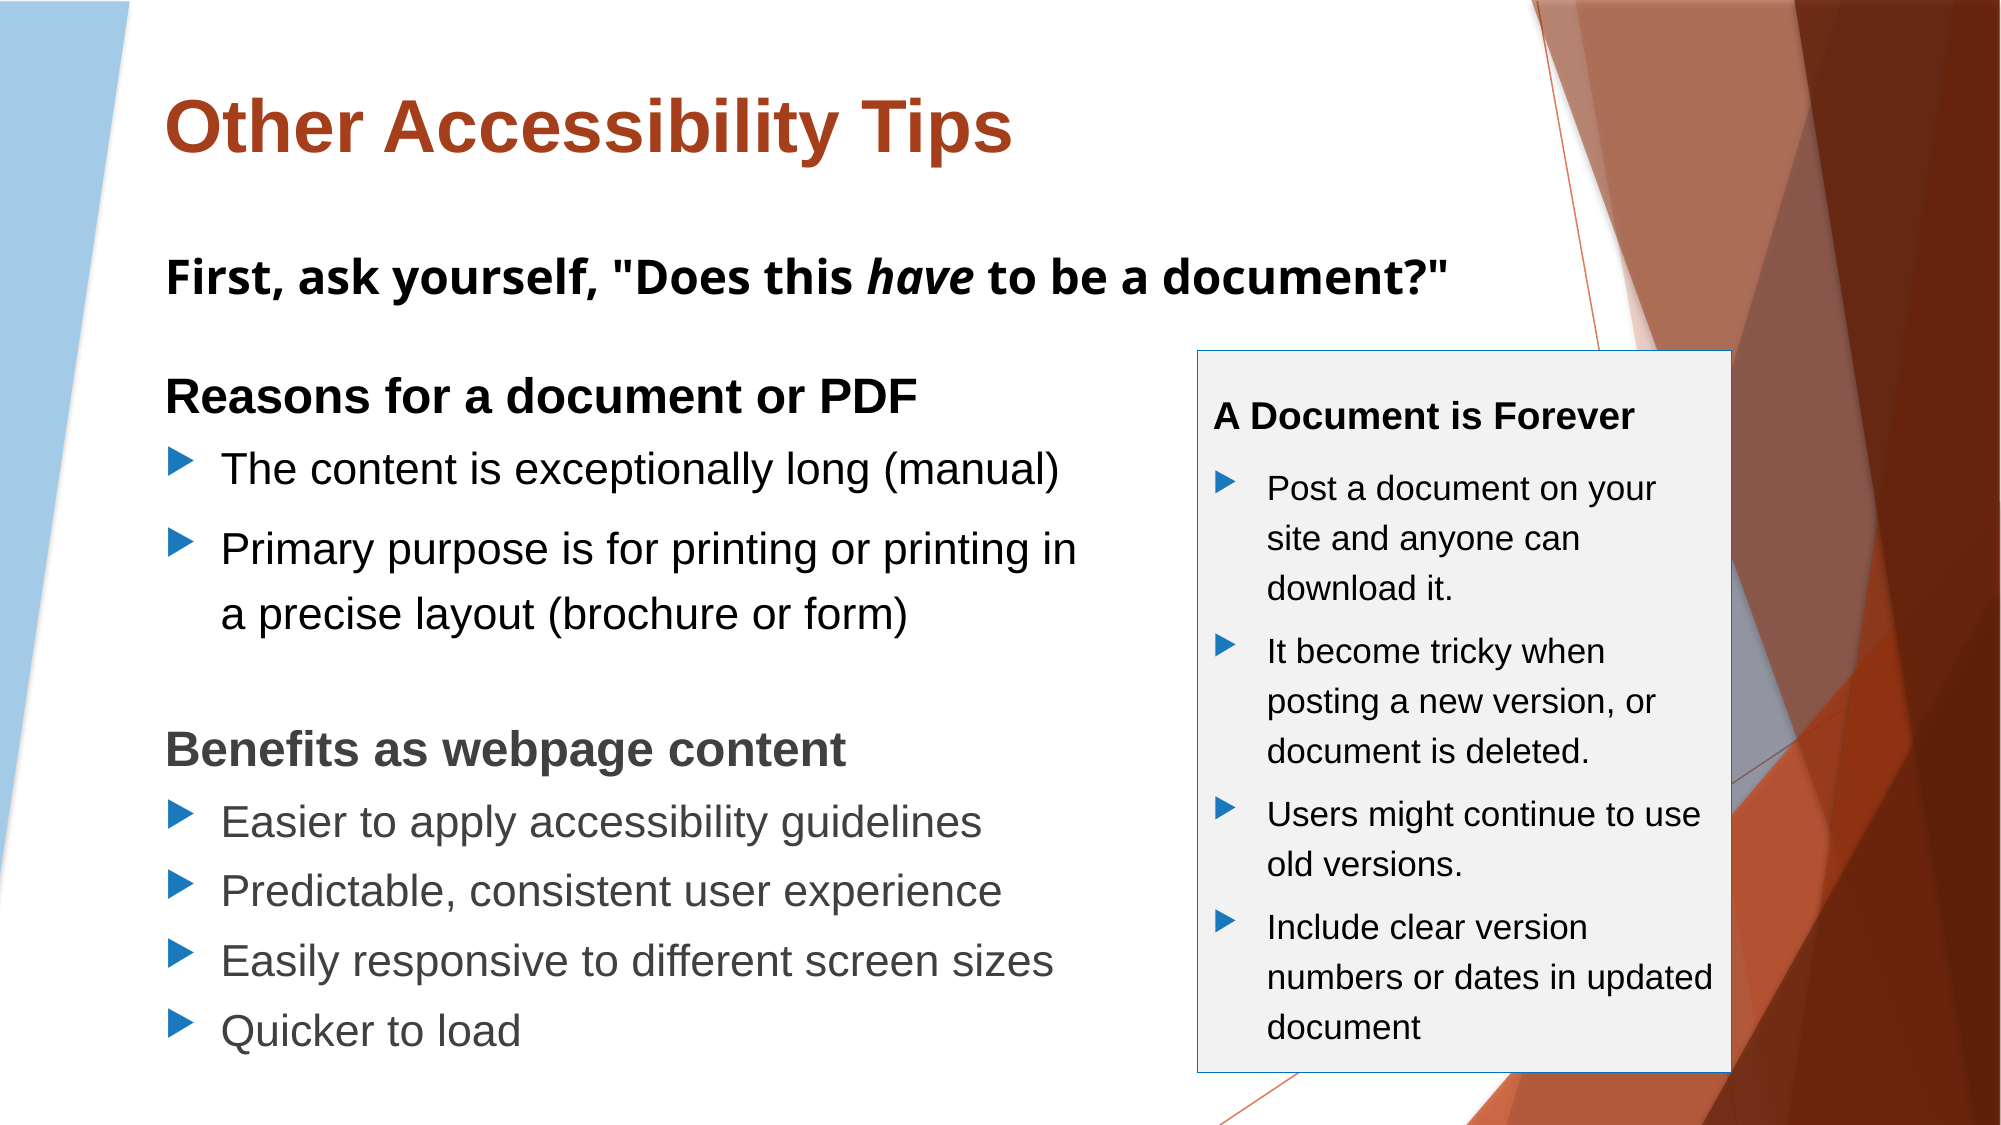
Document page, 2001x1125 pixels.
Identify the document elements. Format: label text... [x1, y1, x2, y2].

list First, ask yourself, "Does this have to be a document?" [149, 239, 1610, 350]
text_box A Document is Forever Post a document on your site and anyone can download it. It become tricky when posting a new version, or document is deleted. Users might continue to use old versions. Include clear version numbers or dates in updated document [1197, 350, 1732, 1073]
title Other Accessibility Tips [149, 70, 1849, 240]
text_box Reasons for a document or PDF The content is exceptionally long (manual) Primary purpose is for printing or printing in a precise layout (brochure or form) Benefits as webpage content Easier to apply accessibility guidelines Predictable, consistent user experience Easily responsive to different screen sizes Quicker to load [149, 356, 1104, 1073]
